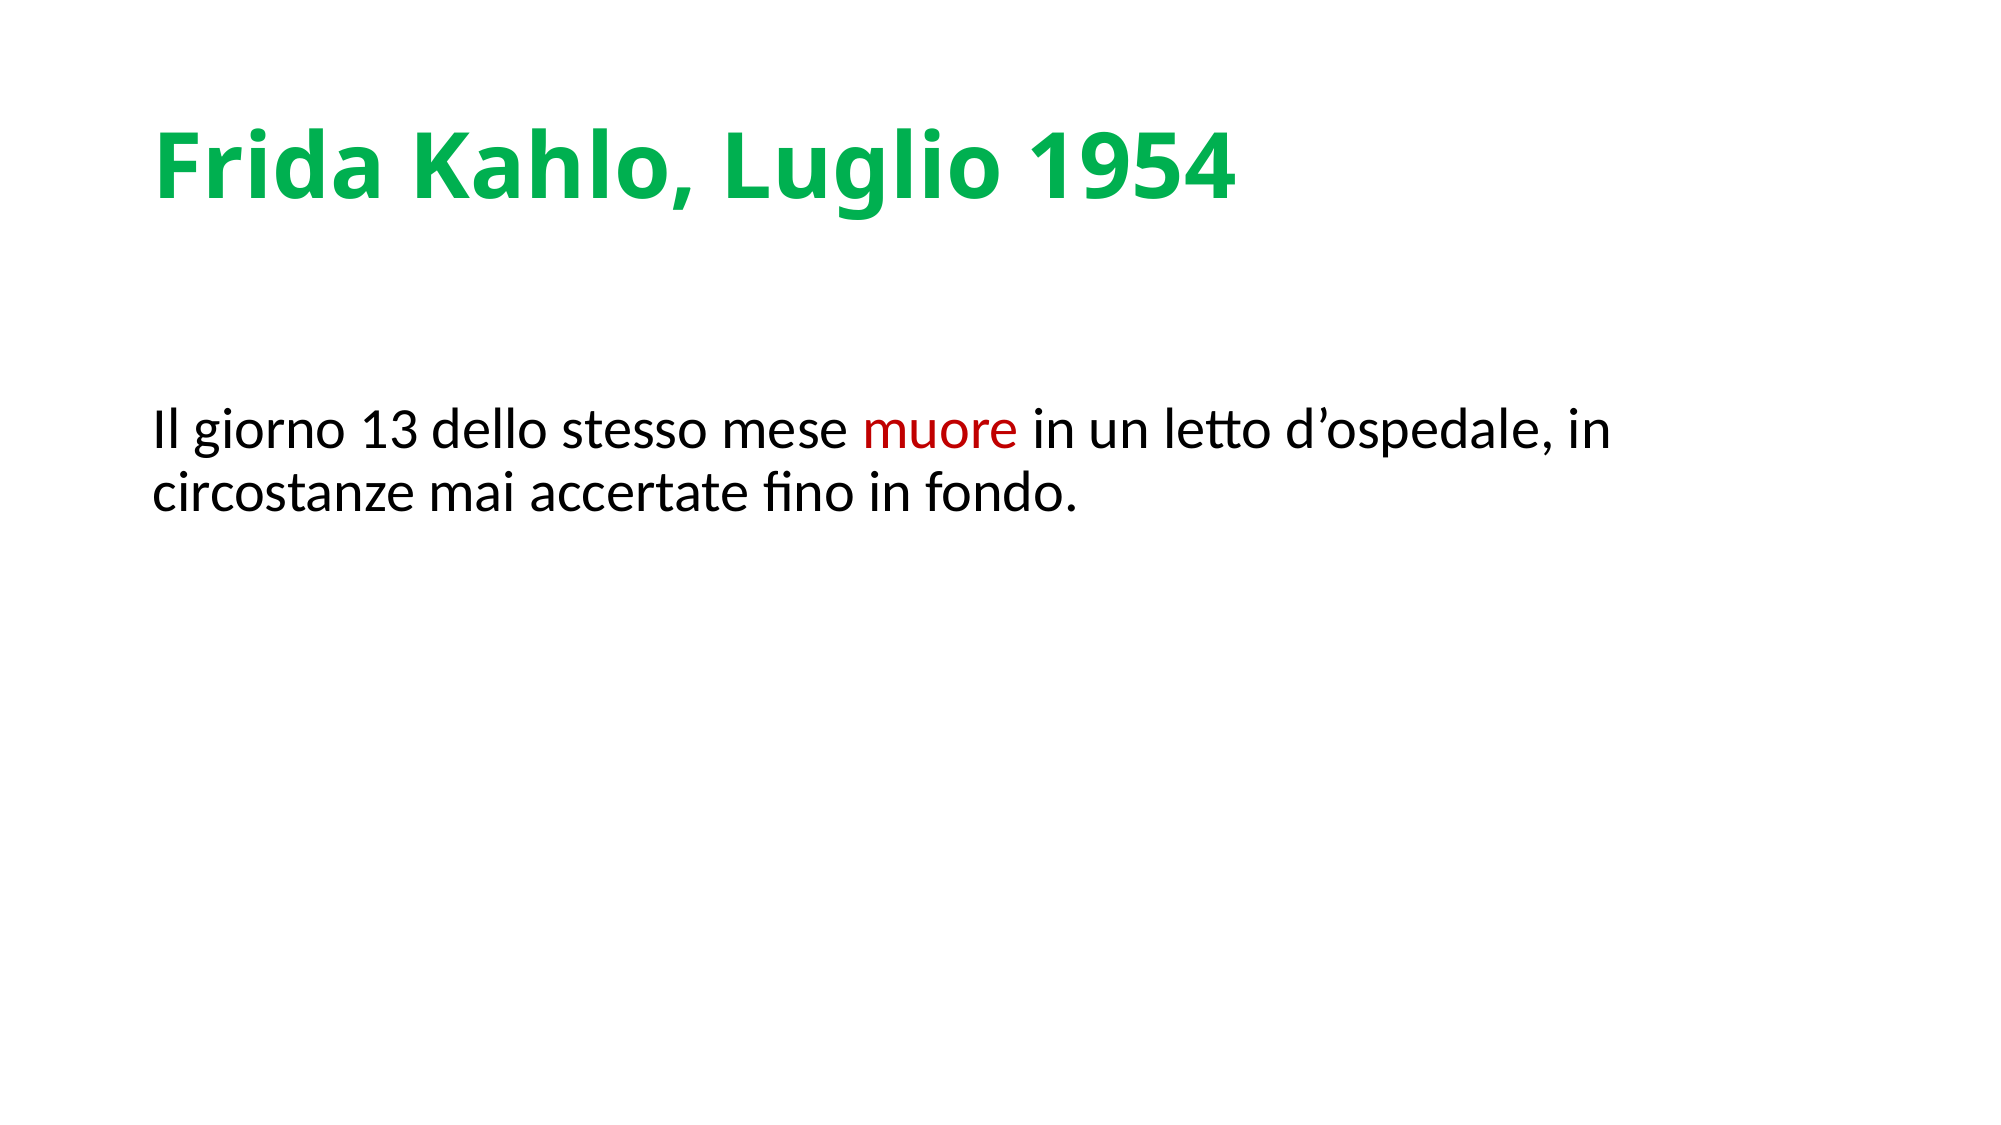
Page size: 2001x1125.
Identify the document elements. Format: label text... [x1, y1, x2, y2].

title Frida Kahlo, Luglio 1954 [137, 59, 1863, 278]
list Il giorno 13 dello stesso mese muore in un letto d’ospedale, in circostanze mai accertate fino in fondo. [137, 299, 1863, 1014]
